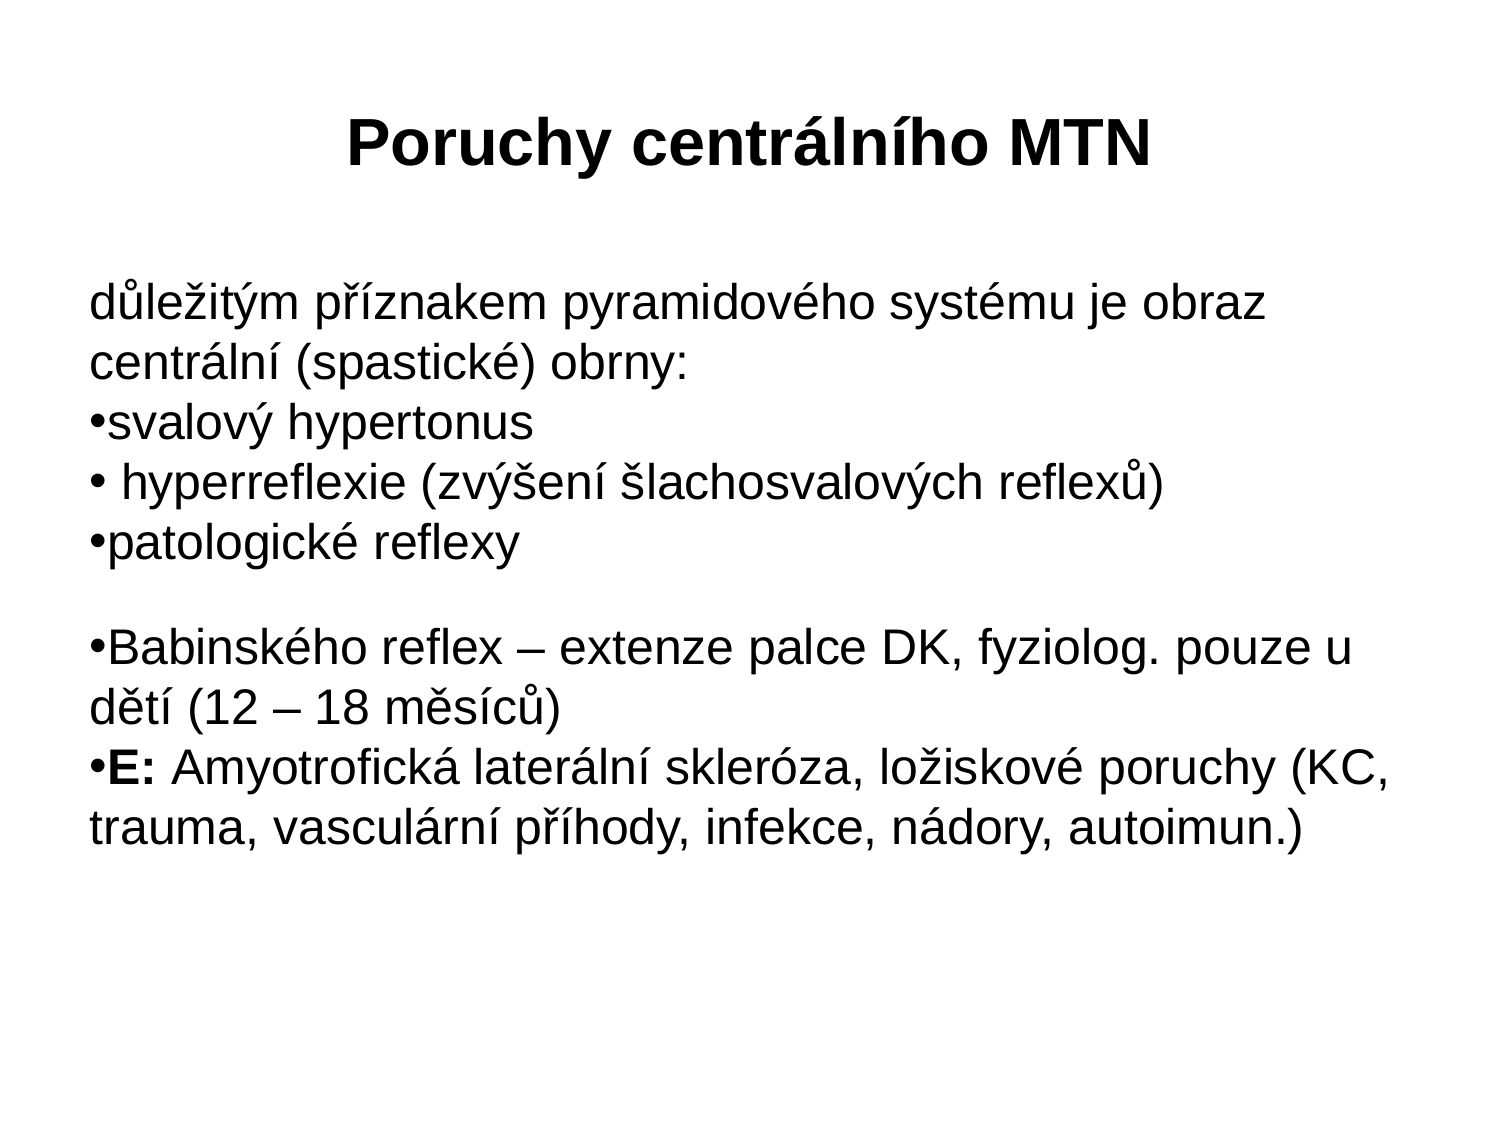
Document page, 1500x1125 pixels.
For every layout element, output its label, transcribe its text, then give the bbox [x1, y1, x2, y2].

text_box Poruchy centrálního MTN [74, 45, 1425, 233]
text_box důležitým příznakem pyramidového systému je obraz centrální (spastické) obrny: svalový hypertonus hyperreflexie (zvýšení šlachosvalových reflexů) patologické reflexy Babinského reflex – extenze palce DK, fyziolog. pouze u dětí (12 – 18 měsíců) E: Amyotrofická laterální skleróza, ložiskové poruchy (KC, trauma, vasculární příhody, infekce, nádory, autoimun.) [74, 262, 1425, 1005]
